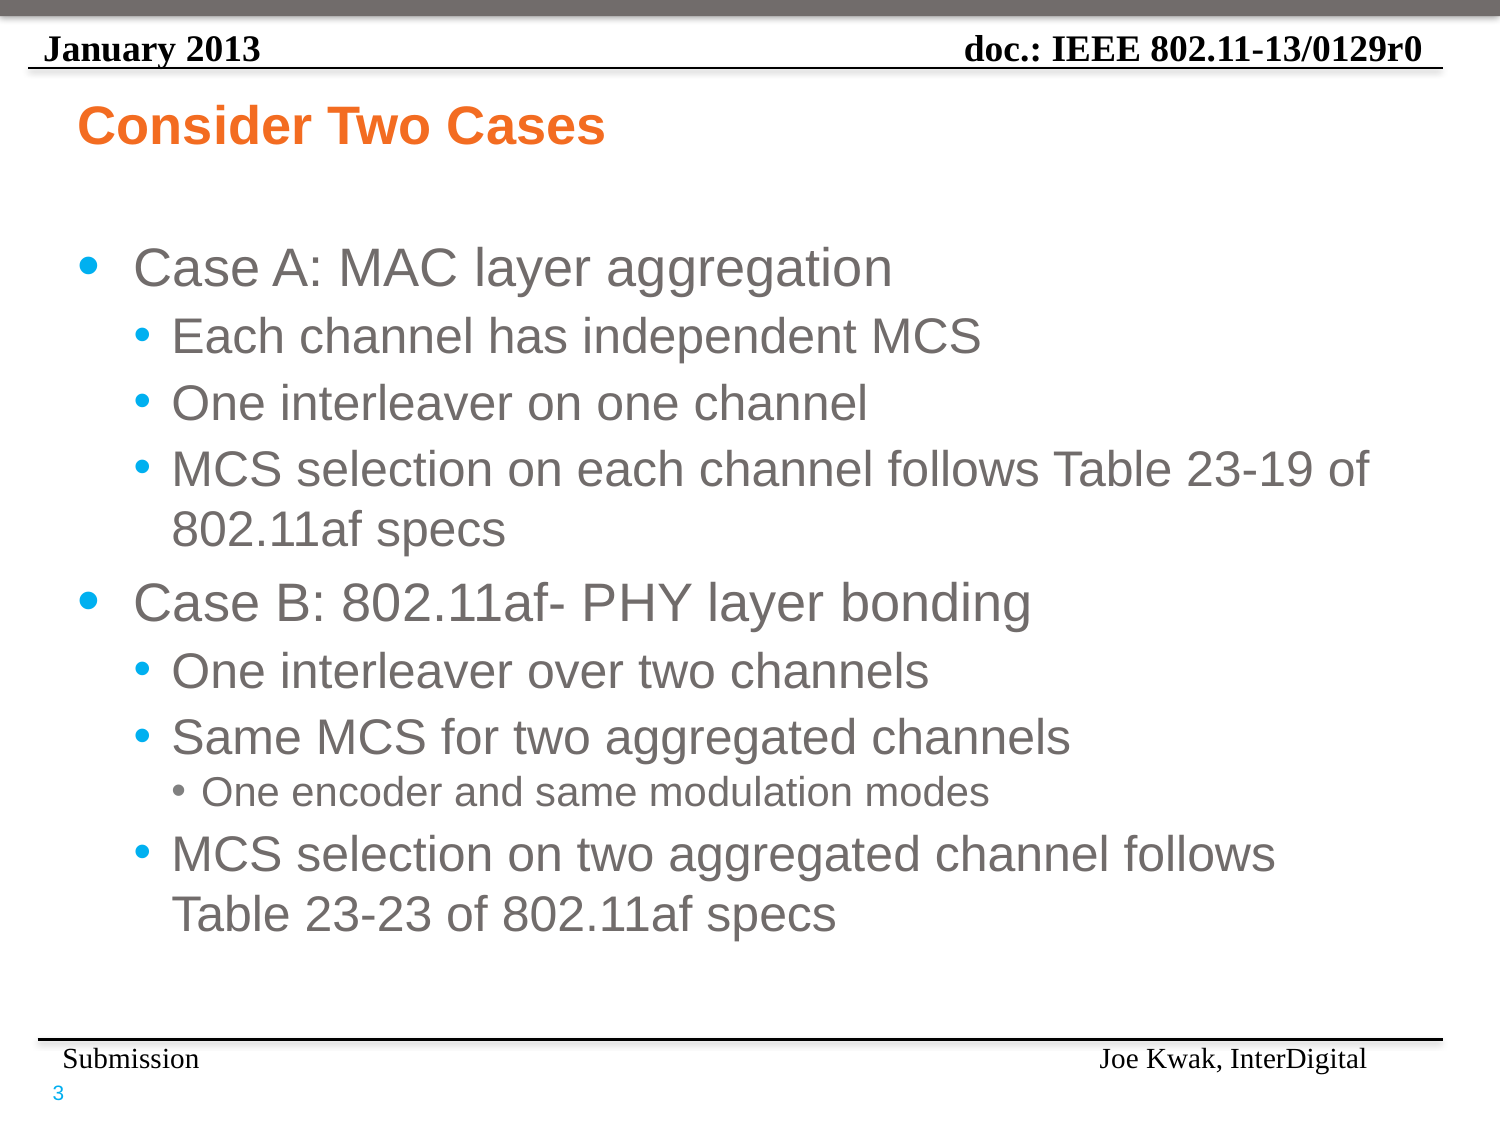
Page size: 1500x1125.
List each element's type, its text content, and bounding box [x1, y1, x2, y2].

title Consider Two Cases [62, 62, 1452, 184]
list Case A: MAC layer aggregation Each channel has independent MCS One interleaver on one channel MCS selection on each channel follows Table 23-19 of 802.11af specs Case B: 802.11af- PHY layer bonding One interleaver over two channels Same MCS for two aggregated channels One encoder and same modulation modes MCS selection on two aggregated channel follows Table 23-23 of 802.11af specs [62, 224, 1413, 1025]
